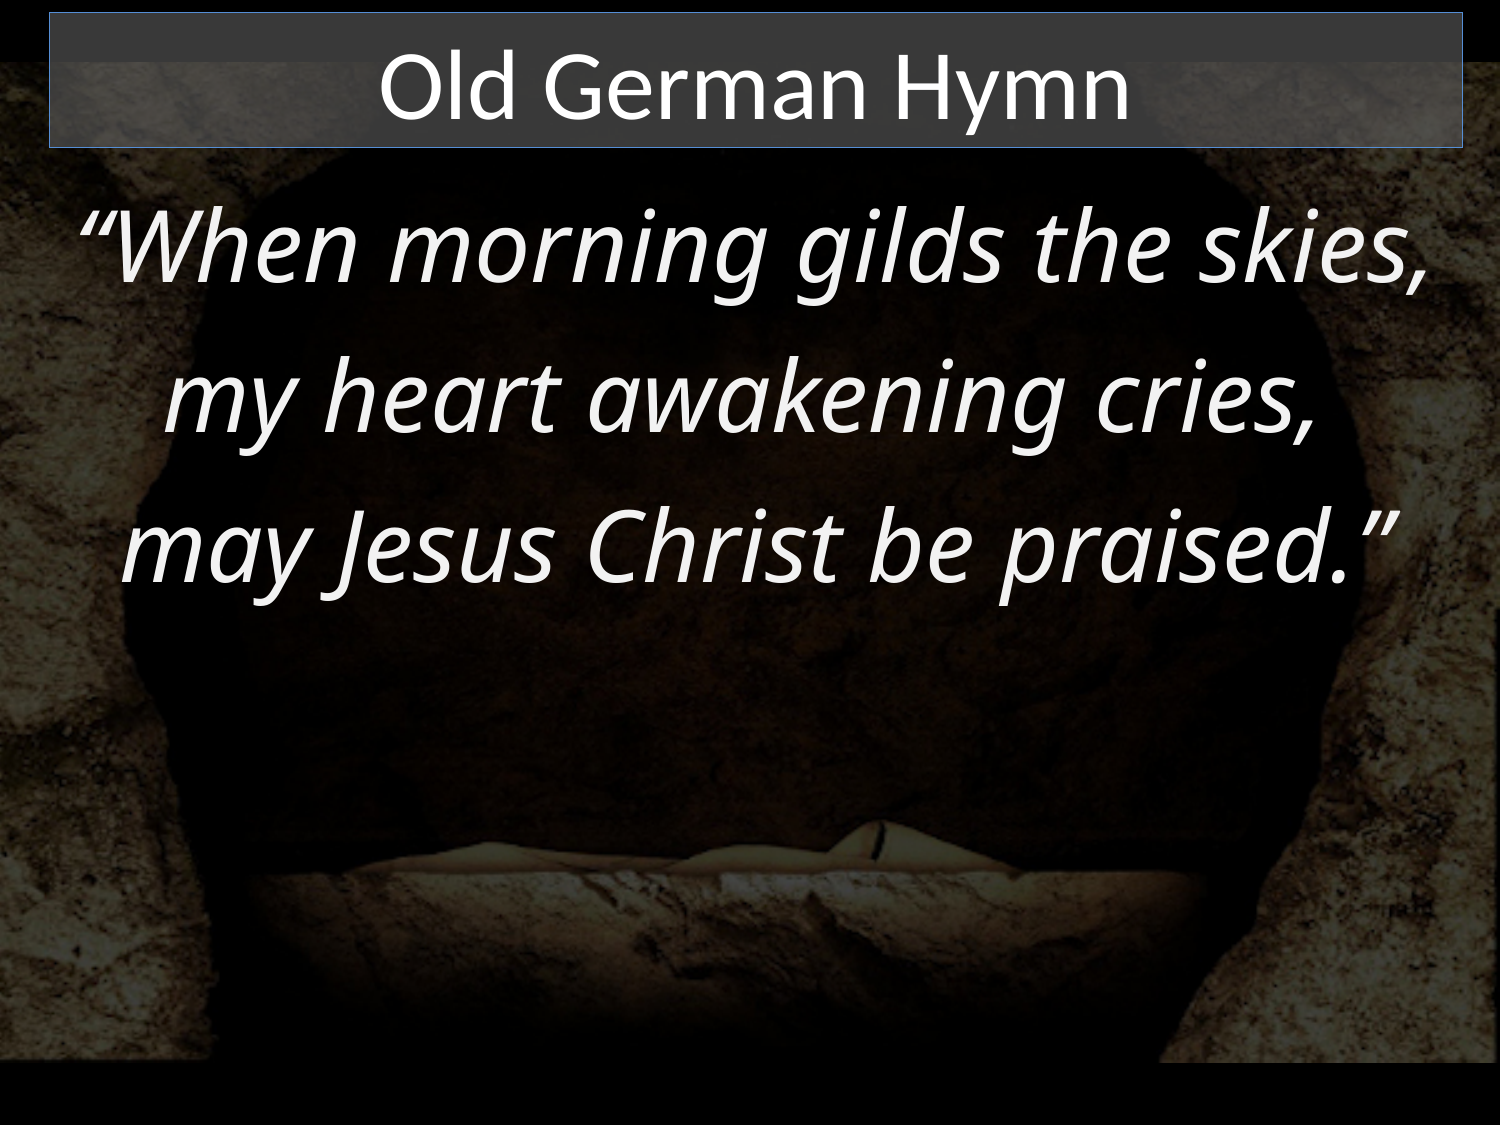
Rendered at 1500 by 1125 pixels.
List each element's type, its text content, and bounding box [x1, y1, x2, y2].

picture [0, 62, 1500, 1063]
text_box Old German Hymn [49, 12, 1463, 60]
